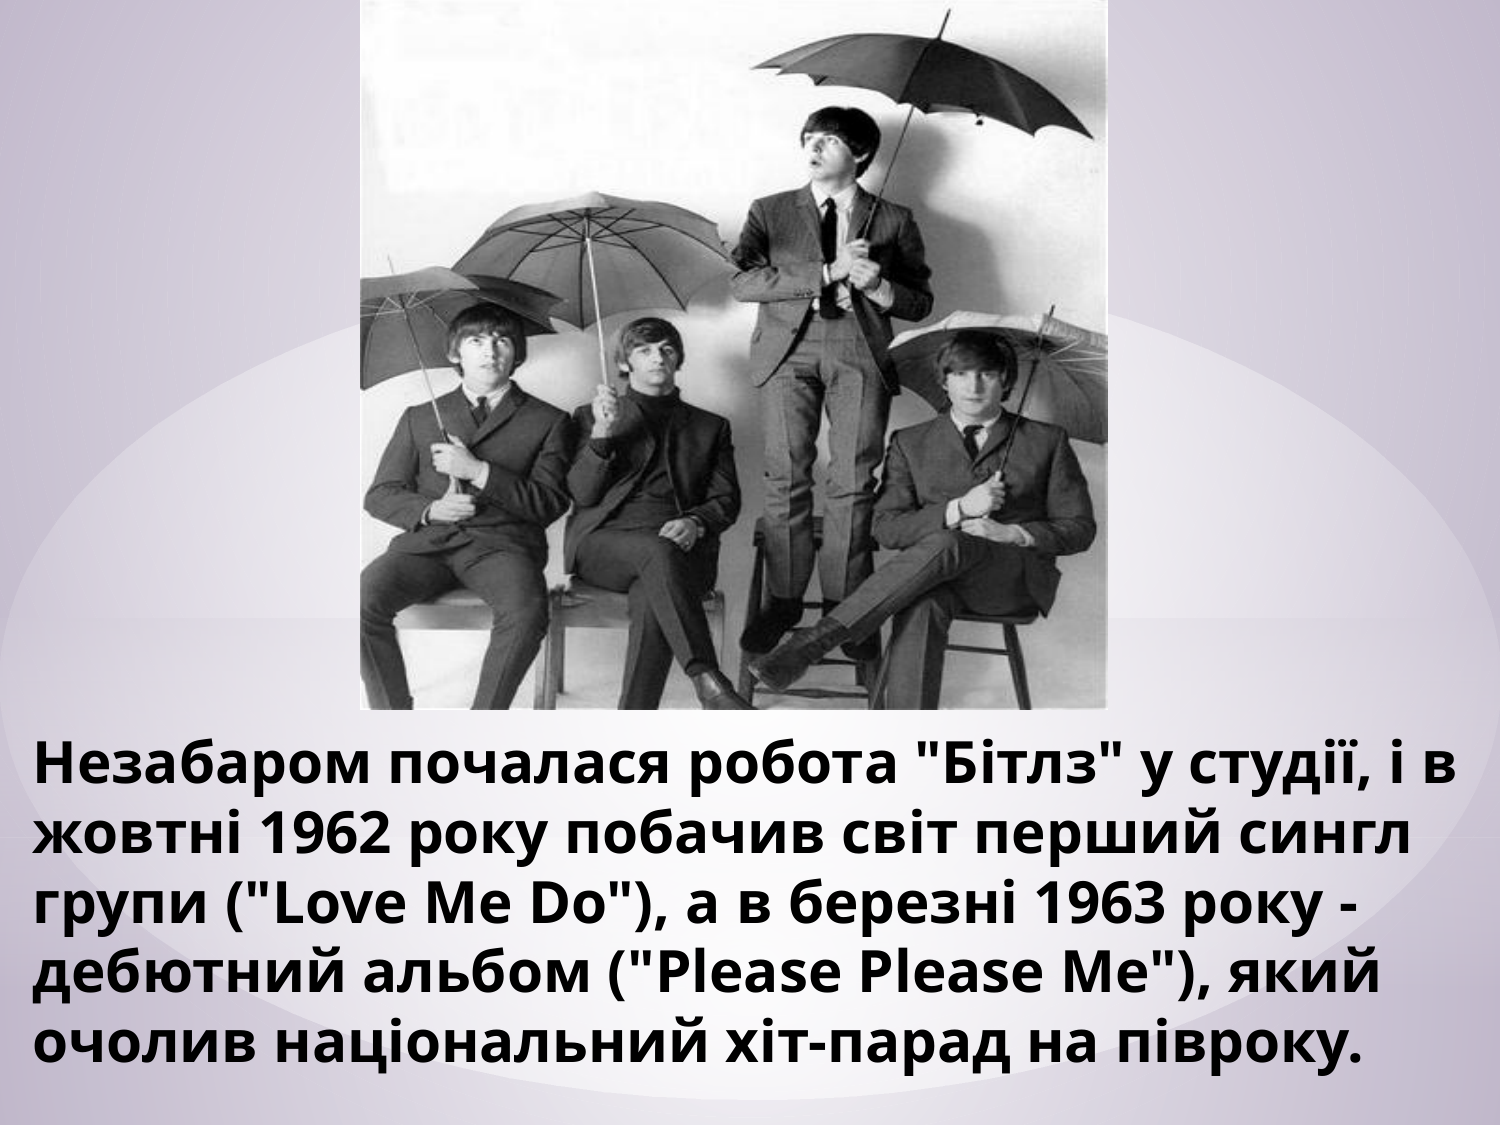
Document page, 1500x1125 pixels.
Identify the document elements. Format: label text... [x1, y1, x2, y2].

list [359, 0, 1108, 710]
title Незабаром почалася робота "Бітлз" у студії, і в жовтні 1962 року побачив світ перший сингл групи ("Love Me Do"), а в березні 1963 року - дебютний альбом ("Please Please Me"), який очолив національний хіт-парад на півроку. [17, 717, 1500, 905]
